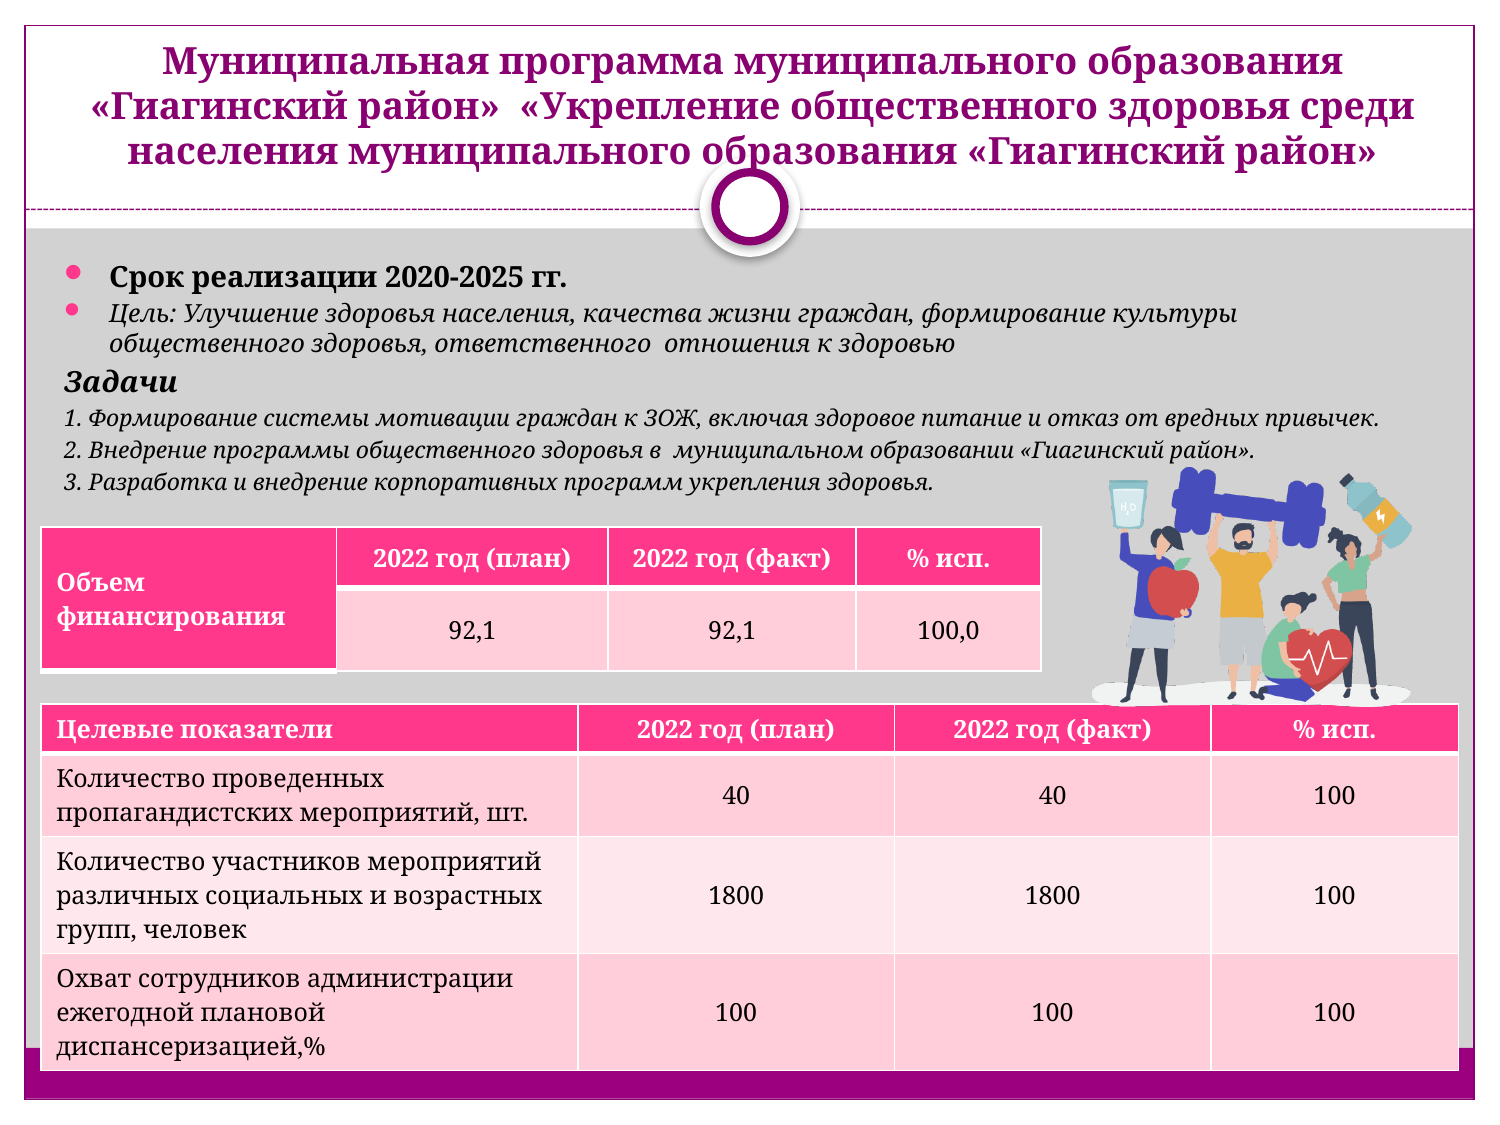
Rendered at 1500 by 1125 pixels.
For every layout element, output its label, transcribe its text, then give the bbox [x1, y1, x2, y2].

table_cell 92,1 [609, 591, 855, 670]
table_header 2022 год (план) [579, 705, 894, 751]
table_cell Охват сотрудников администрации ежегодной плановой диспансеризацией,% [42, 954, 577, 1070]
table_cell Количество участников мероприятий различных социальных и возрастных групп, человек [42, 837, 577, 953]
table_header 2022 год (план) [337, 528, 607, 585]
table_header % исп. [1212, 705, 1458, 751]
table_cell 100,0 [857, 591, 1040, 670]
table_cell 1800 [895, 837, 1210, 953]
table_cell 100 [1212, 837, 1458, 953]
table_header % исп. [857, 528, 1040, 585]
table_header 2022 год (факт) [609, 528, 855, 585]
table_header Объем финансирования [42, 528, 336, 668]
table_cell Количество проведенных пропагандистских мероприятий, шт. [42, 756, 577, 836]
table_cell 100 [895, 954, 1210, 1070]
list Срок реализации 2020-2025 гг. Цель: Улучшение здоровья населения, качества жизни граждан, формирование культуры общественного здоровья, ответственного отношения к здоровью Задачи 1. Формирование системы мотивации граждан к ЗОЖ, включая здоровое питание и отказ от вредных привычек. 2. Внедрение программы общественного здоровья в муниципальном образовании «Гиагинский район». 3. Разработка и внедрение корпоративных программ укрепления здоровья. [49, 250, 1445, 703]
table_cell 100 [1212, 756, 1458, 836]
table_header Целевые показатели [42, 705, 577, 751]
table_header 2022 год (факт) [895, 705, 1210, 751]
table_cell 100 [579, 954, 894, 1070]
table_cell 100 [1212, 954, 1458, 1070]
table_cell 1800 [579, 837, 894, 953]
table_cell 40 [579, 756, 894, 836]
title Муниципальная программа муниципального образования «Гиагинский район» «Укрепление общественного здоровья среди населения муниципального образования «Гиагинский район» [53, 54, 1454, 179]
table_cell 40 [895, 756, 1210, 836]
picture [1092, 467, 1412, 707]
table_cell 92,1 [337, 591, 607, 670]
